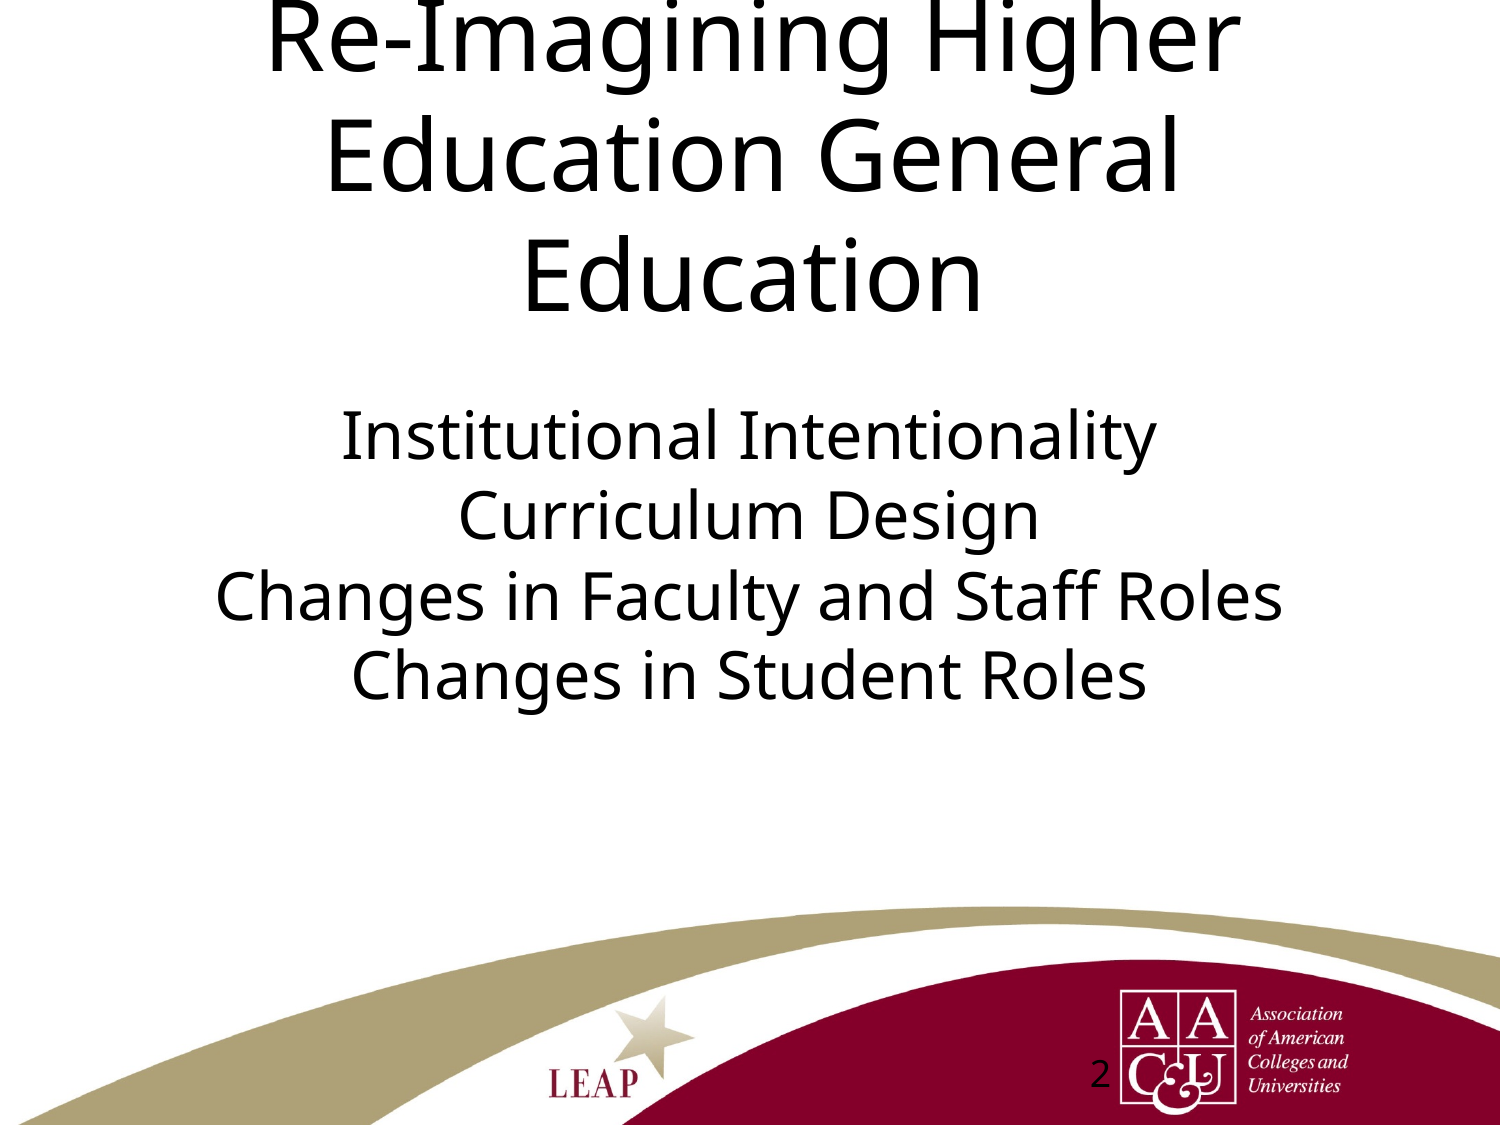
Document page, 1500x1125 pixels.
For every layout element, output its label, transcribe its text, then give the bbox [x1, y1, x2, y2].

slide_number 2 [1074, 1042, 1425, 1103]
list Institutional Intentionality Curriculum Design Changes in Faculty and Staff Roles Changes in Student Roles [75, 387, 1425, 900]
title Re-Imagining Higher Education General Education [150, 138, 1357, 338]
picture [1, 902, 1500, 1125]
